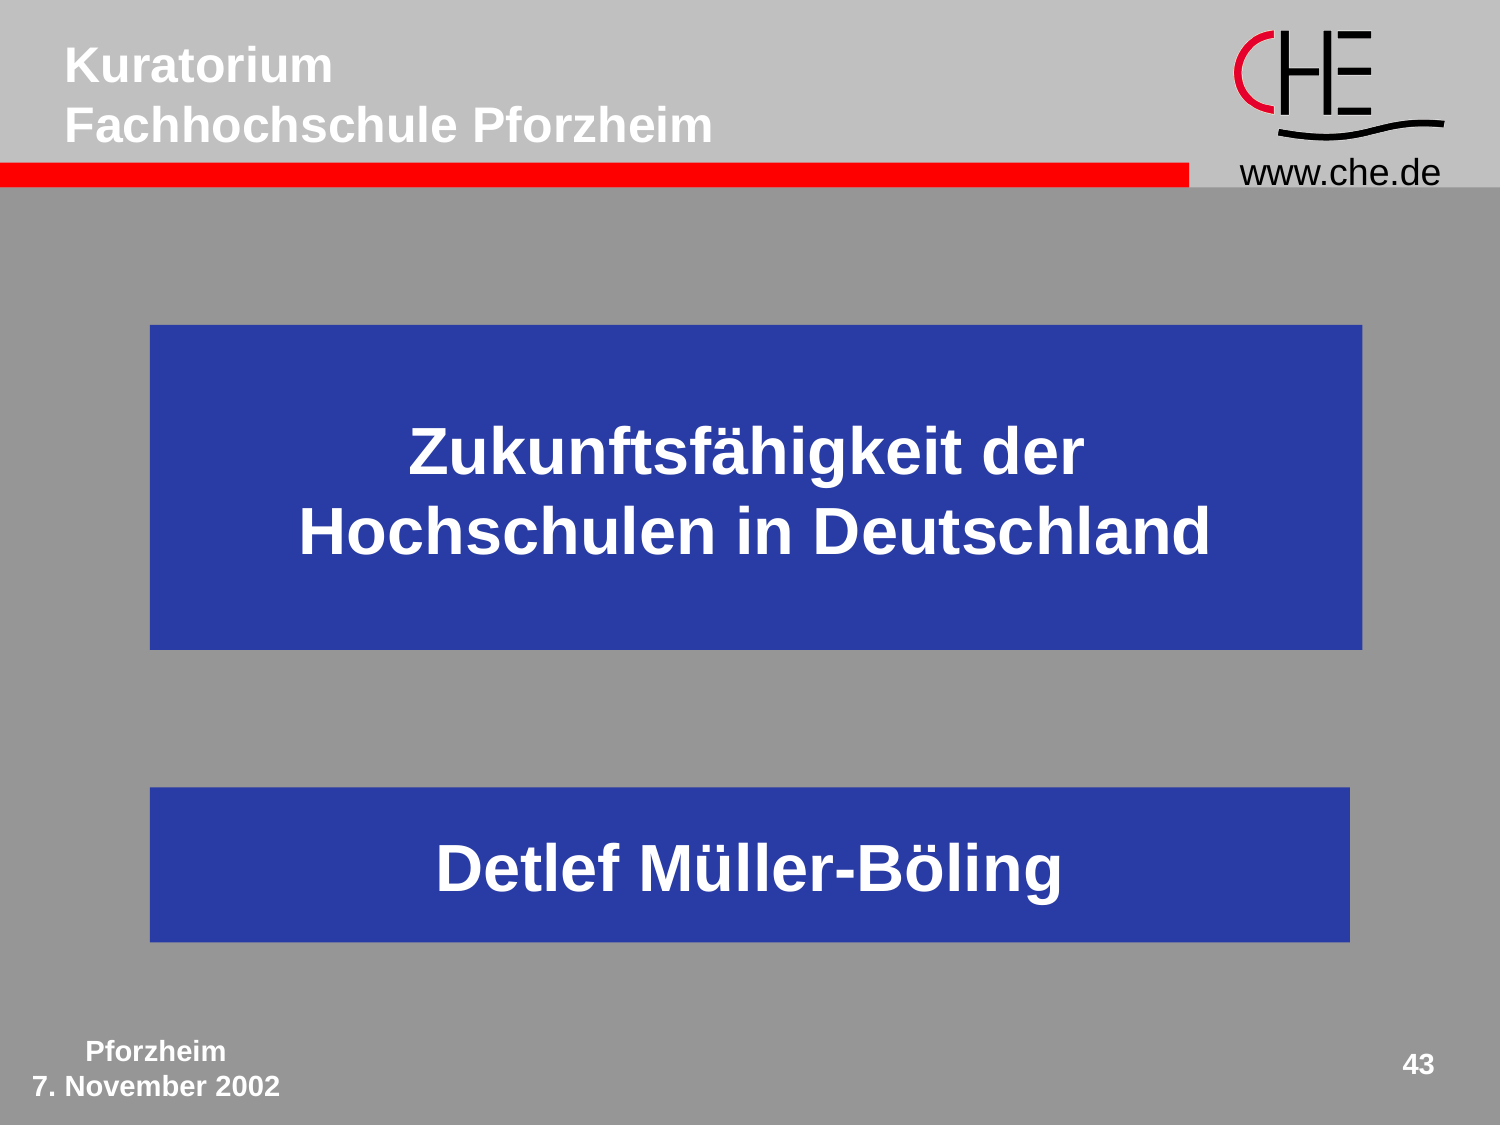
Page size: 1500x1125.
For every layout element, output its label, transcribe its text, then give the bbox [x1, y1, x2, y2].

picture [1233, 27, 1446, 143]
text_box Detlef Müller-Böling [149, 787, 1350, 943]
slide_number 43 [1362, 1037, 1450, 1100]
text_box Zukunftsfähigkeit der Hochschulen in Deutschland [149, 324, 1363, 650]
text_box [1262, 24, 1475, 100]
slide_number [0, 1025, 313, 1100]
text_box Kuratorium Fachhochschule Pforzheim [49, 24, 1175, 160]
